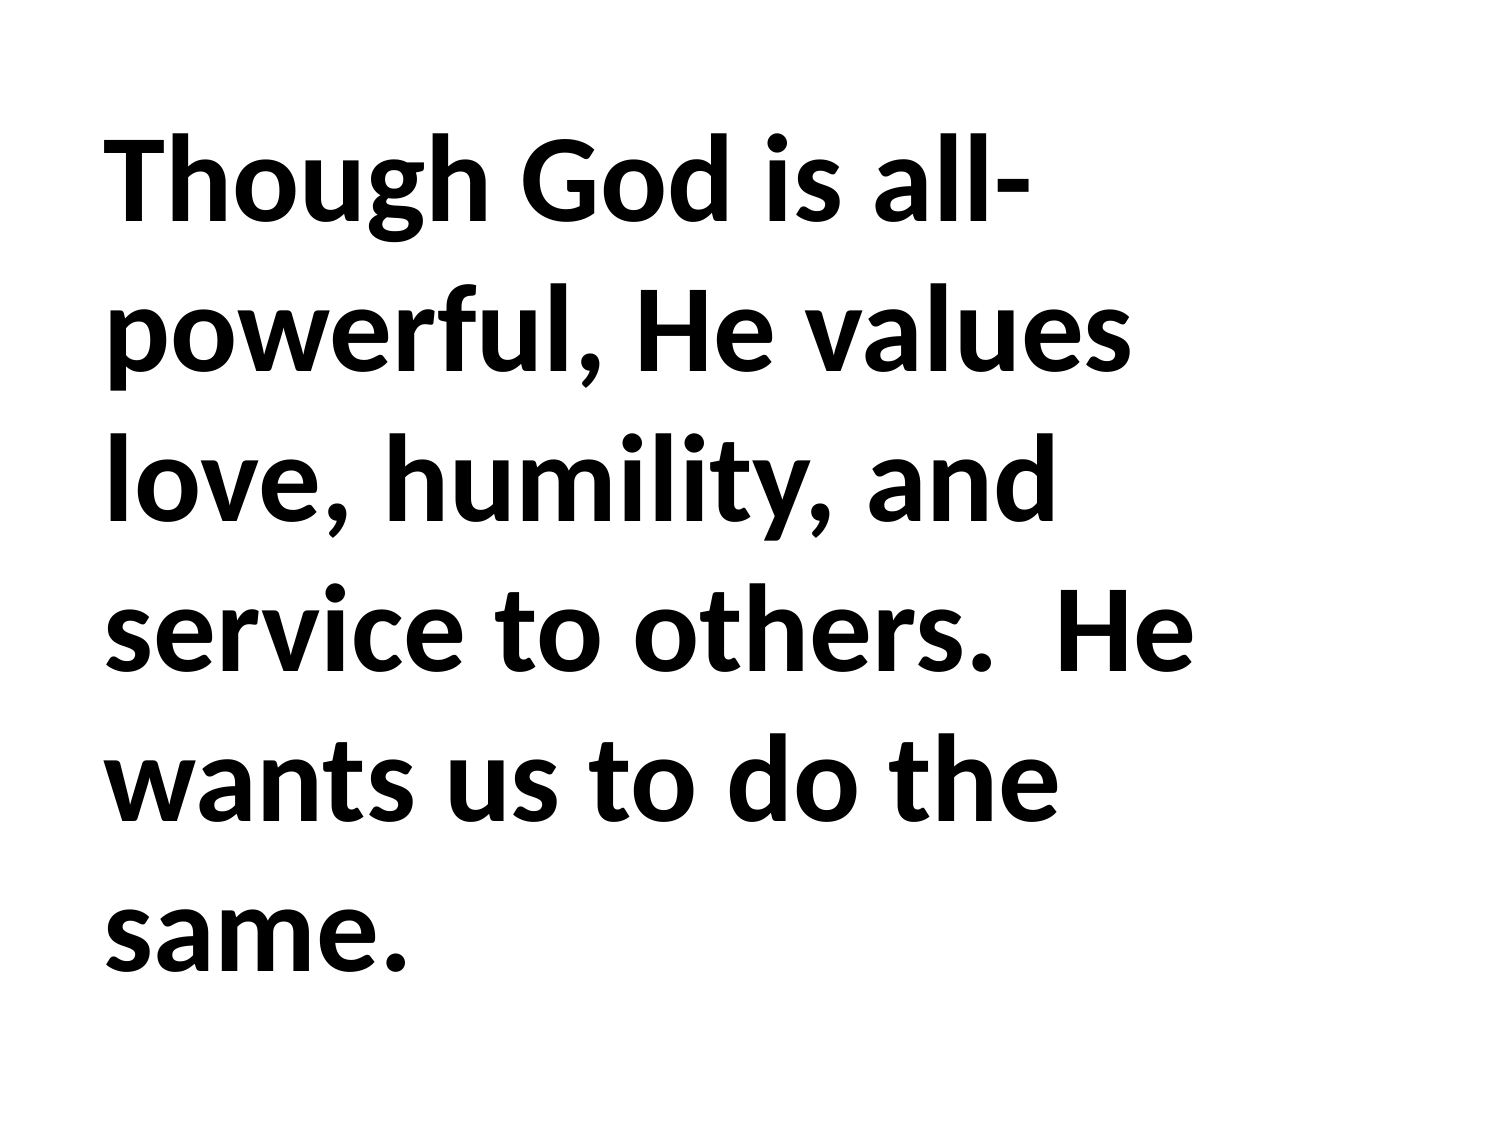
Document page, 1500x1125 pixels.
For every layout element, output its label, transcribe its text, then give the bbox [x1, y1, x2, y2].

text_box Though God is all-powerful, He values love, humility, and service to others. He wants us to do the same. [88, 88, 1392, 1004]
